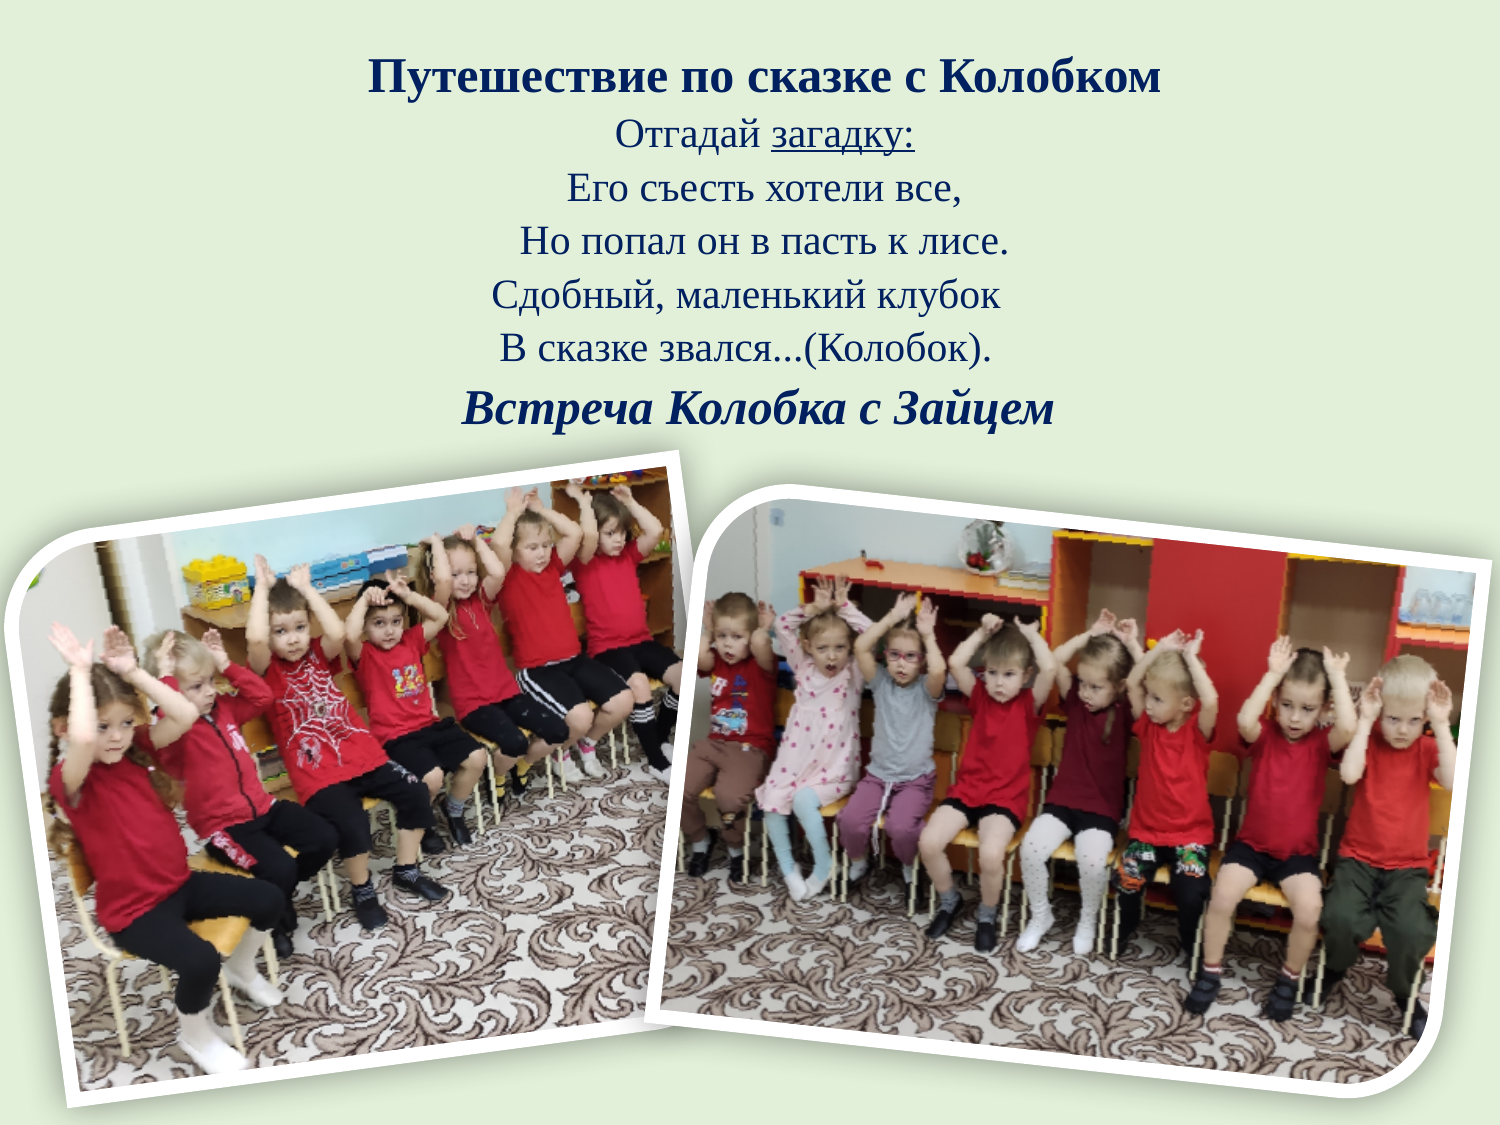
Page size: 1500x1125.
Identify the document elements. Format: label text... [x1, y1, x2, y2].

text_box Путешествие по сказке с Колобком Отгадай загадку: Его съесть хотели все, Но попал он в пасть к лисе. Сдобный, маленький клубок В сказке звался...(Колобок). Встреча Колобка с Зайцем [41, 30, 1451, 442]
picture [19, 467, 1476, 1091]
